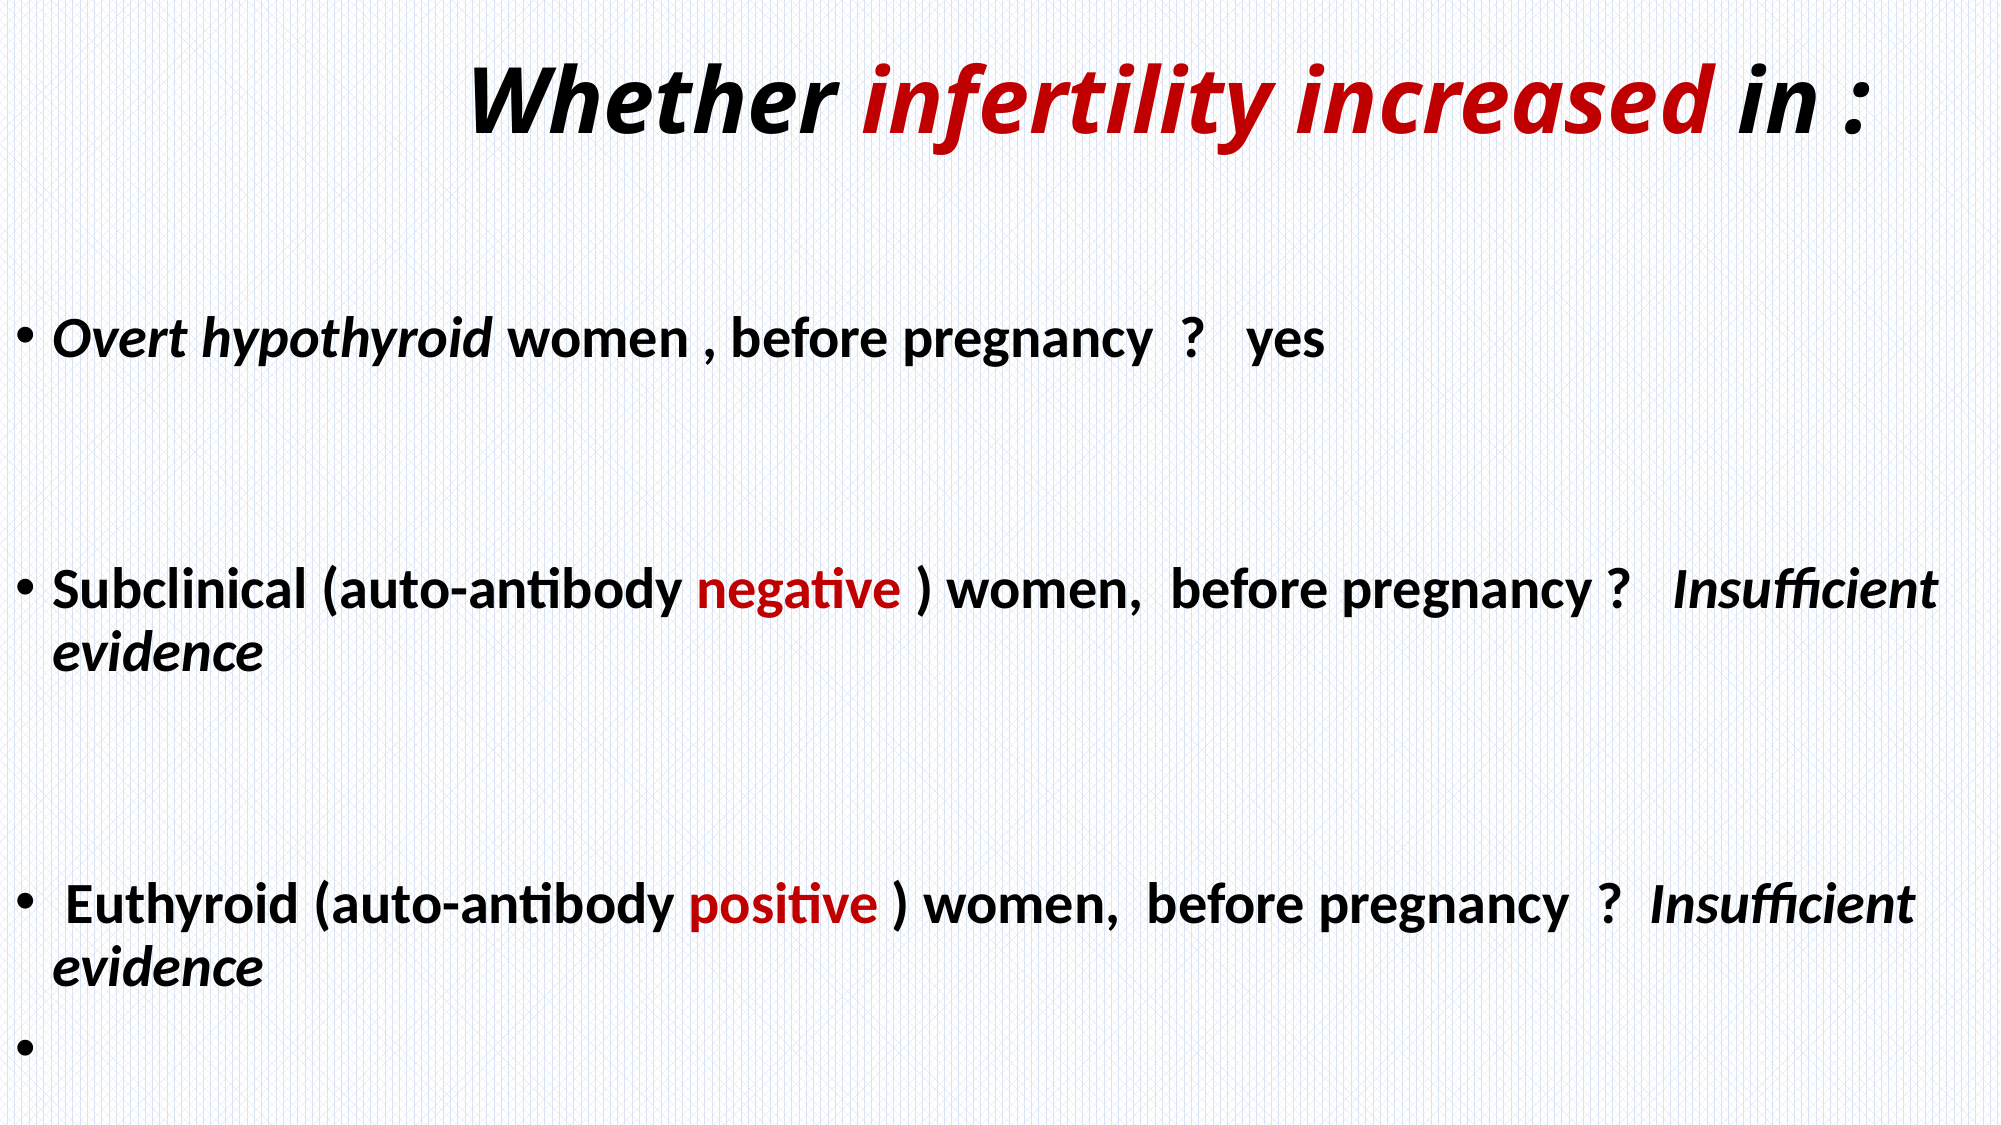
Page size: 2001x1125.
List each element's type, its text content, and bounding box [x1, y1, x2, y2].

title Whether infertility increased in : [0, 0, 2000, 208]
list Overt hypothyroid women , before pregnancy ? yes Subclinical (auto-antibody negative ) women, before pregnancy ? Insufficient evidence Euthyroid (auto-antibody positive ) women, before pregnancy ? Insufficient evidence [0, 299, 2000, 1125]
